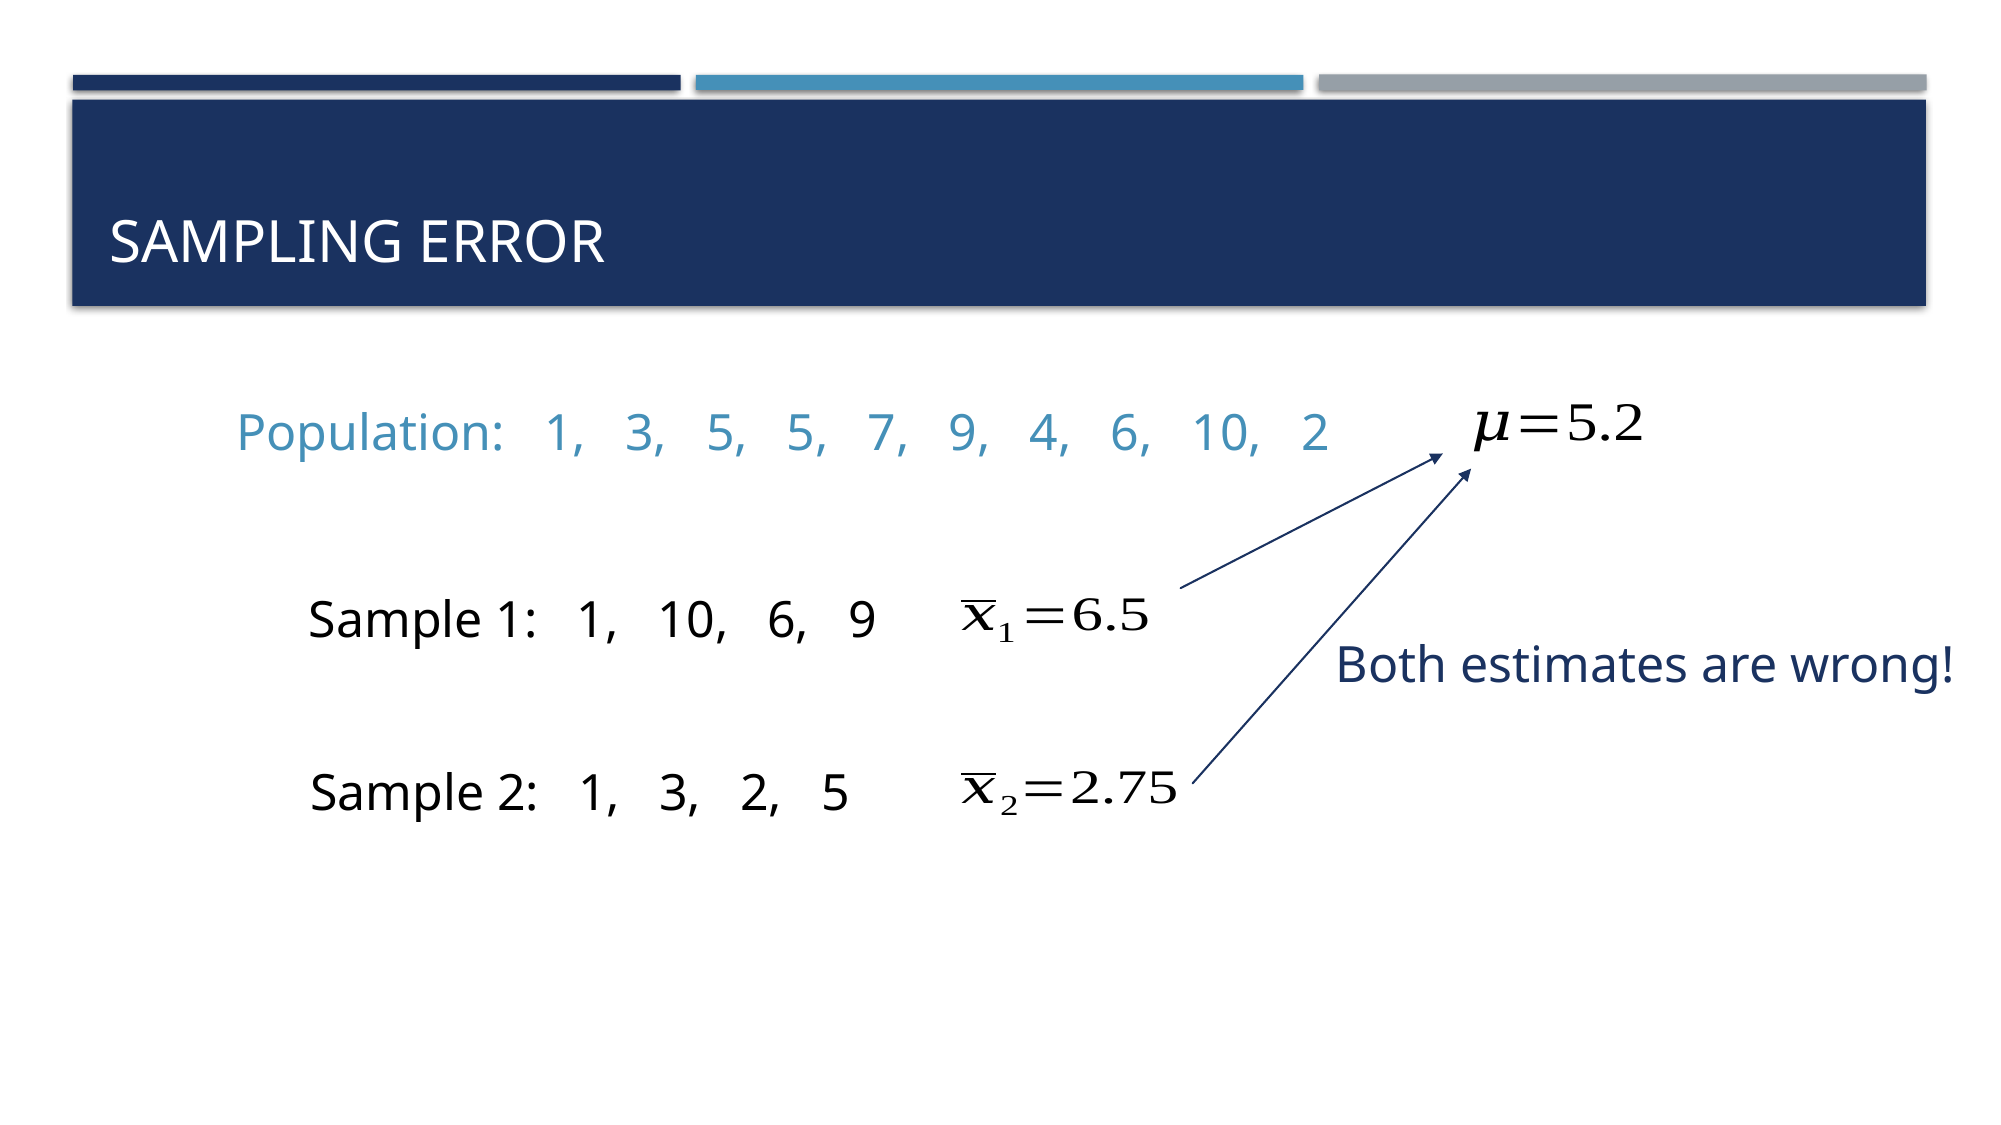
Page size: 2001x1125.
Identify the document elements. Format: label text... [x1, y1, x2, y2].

text_box Sample 2: 1, 3, 2, 5 [295, 753, 865, 829]
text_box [1192, 468, 1472, 784]
text_box Population: 1, 3, 5, 5, 7, 9, 4, 6, 10, 2 [221, 392, 1345, 468]
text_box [1180, 452, 1444, 589]
title Sampling Error [94, 119, 1904, 282]
text_box Both estimates are wrong! [1478, 625, 1971, 700]
text_box Sample 1: 1, 10, 6, 9 [294, 580, 892, 656]
